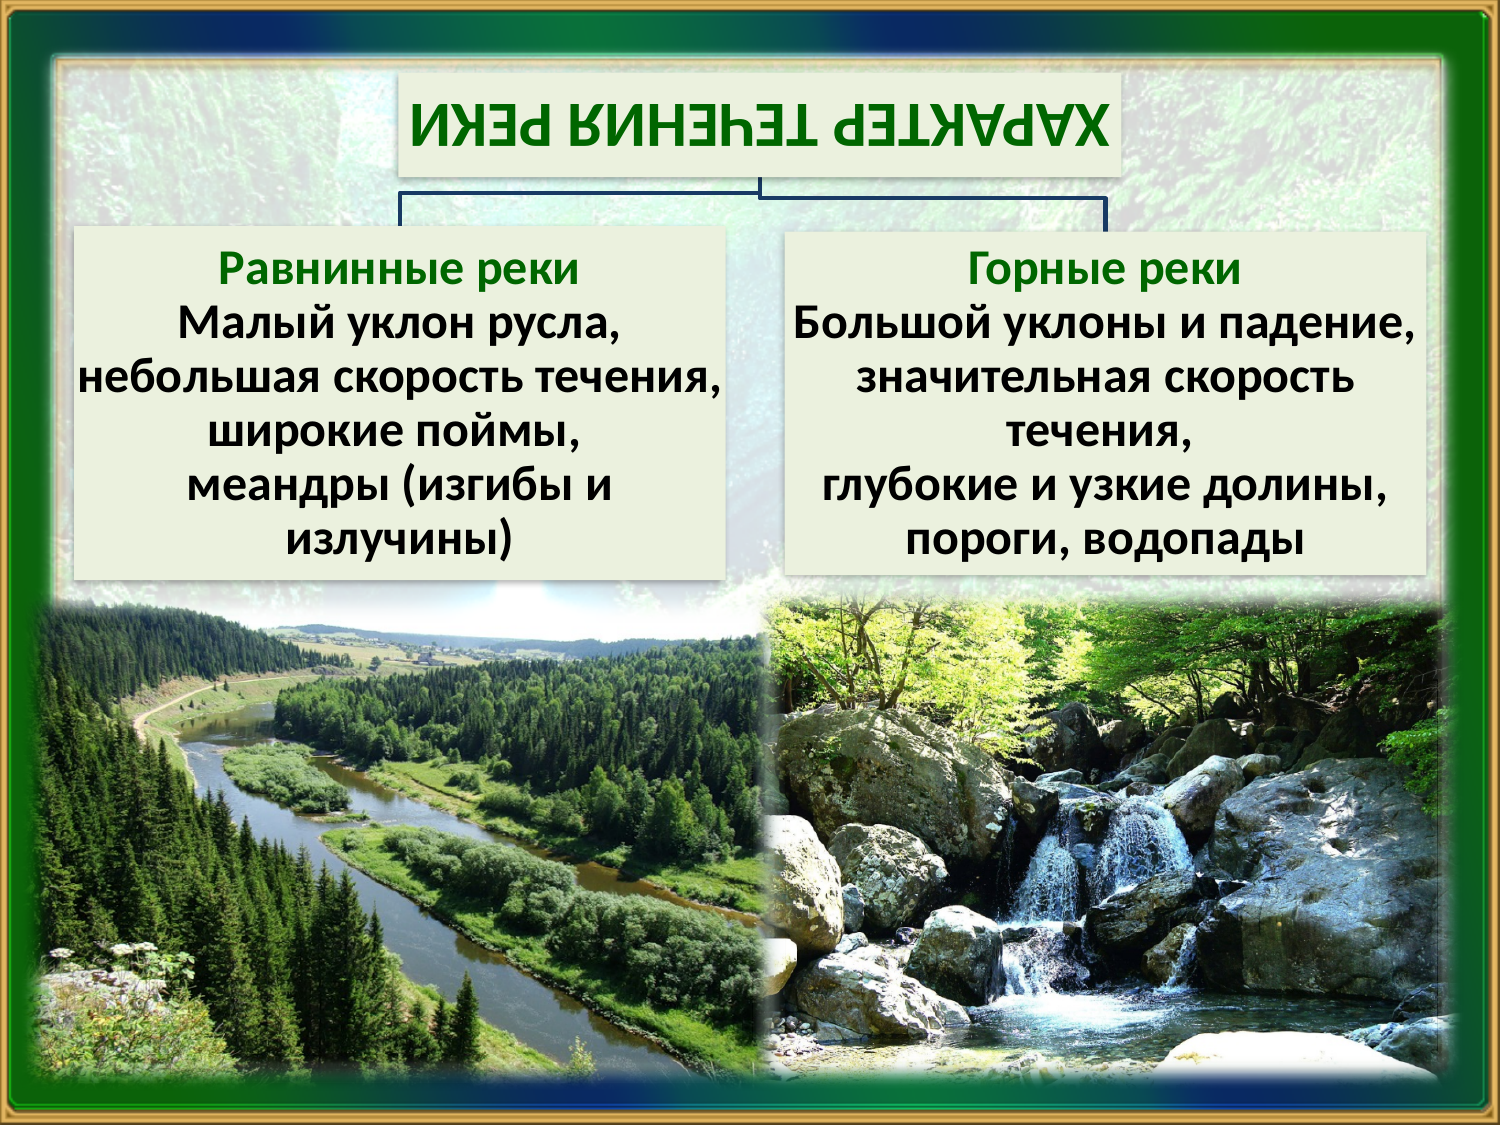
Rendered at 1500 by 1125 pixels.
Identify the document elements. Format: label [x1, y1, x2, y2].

text_box [52, 54, 1448, 581]
picture [0, 0, 1500, 1125]
